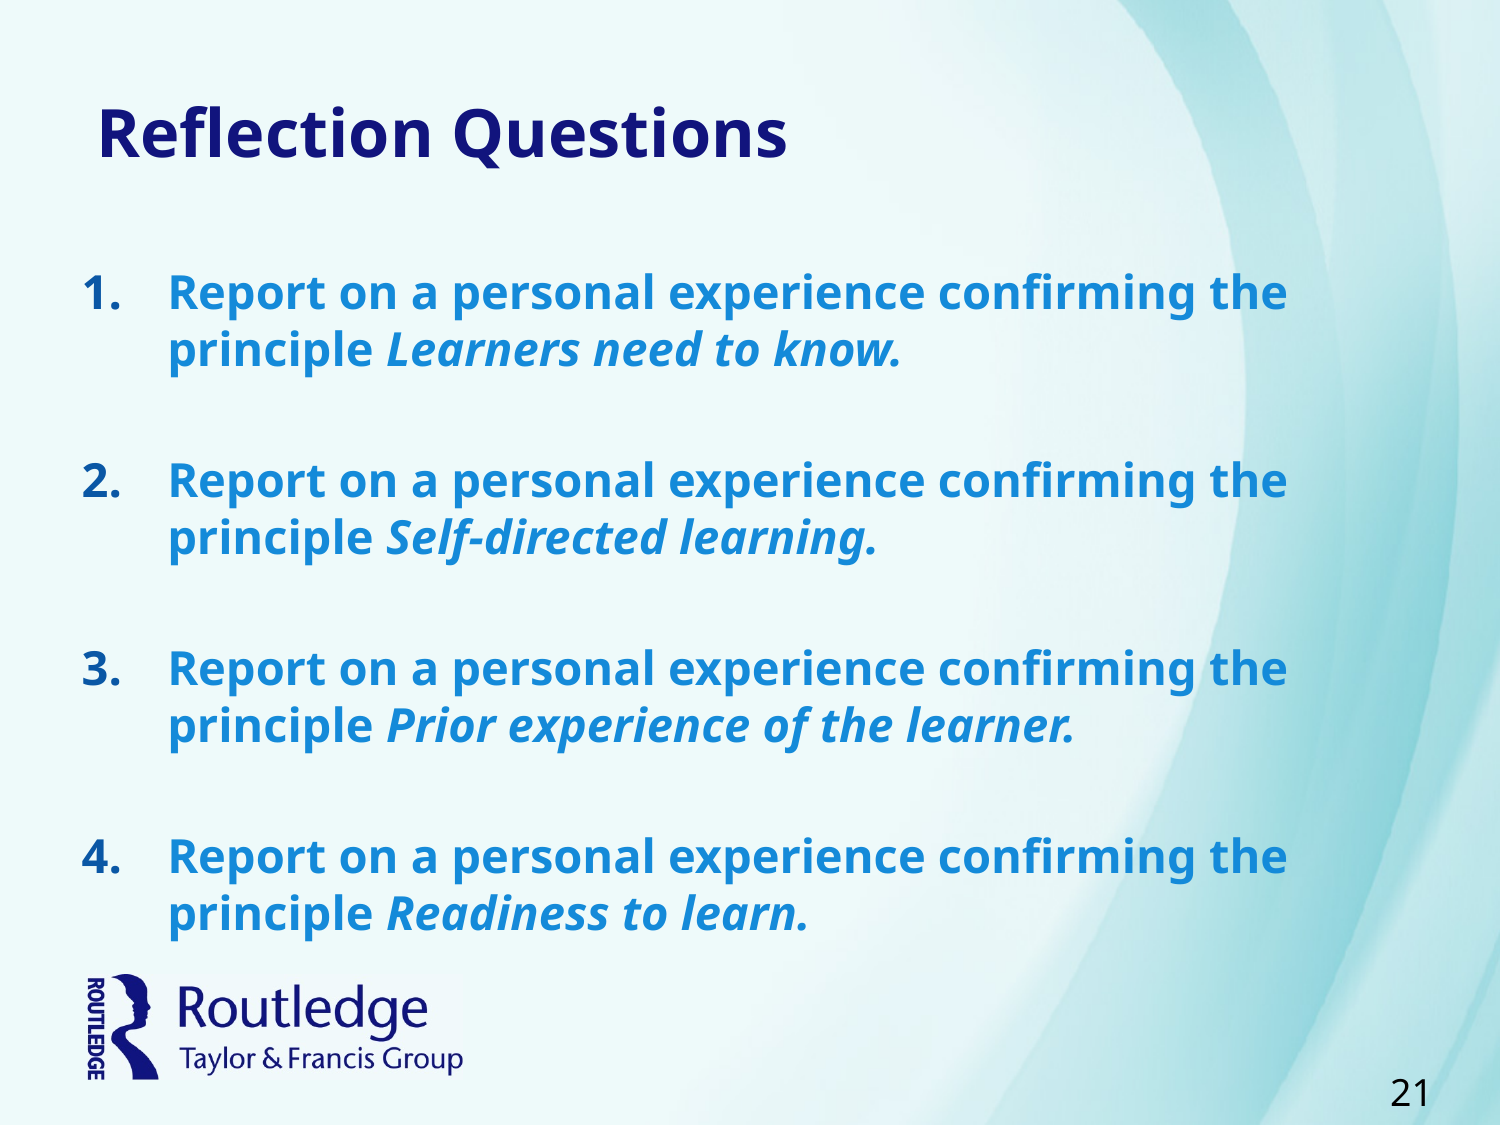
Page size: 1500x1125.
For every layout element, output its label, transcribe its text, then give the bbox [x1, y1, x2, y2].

picture [0, 0, 1500, 1125]
list Report on a personal experience confirming the principle Learners need to know. Report on a personal experience confirming the principle Self-directed learning. Report on a personal experience confirming the principle Prior experience of the learner. Report on a personal experience confirming the principle Readiness to learn. [66, 255, 1413, 950]
title Reflection Questions [50, 62, 1475, 200]
slide_number 21 [1375, 1061, 1500, 1103]
